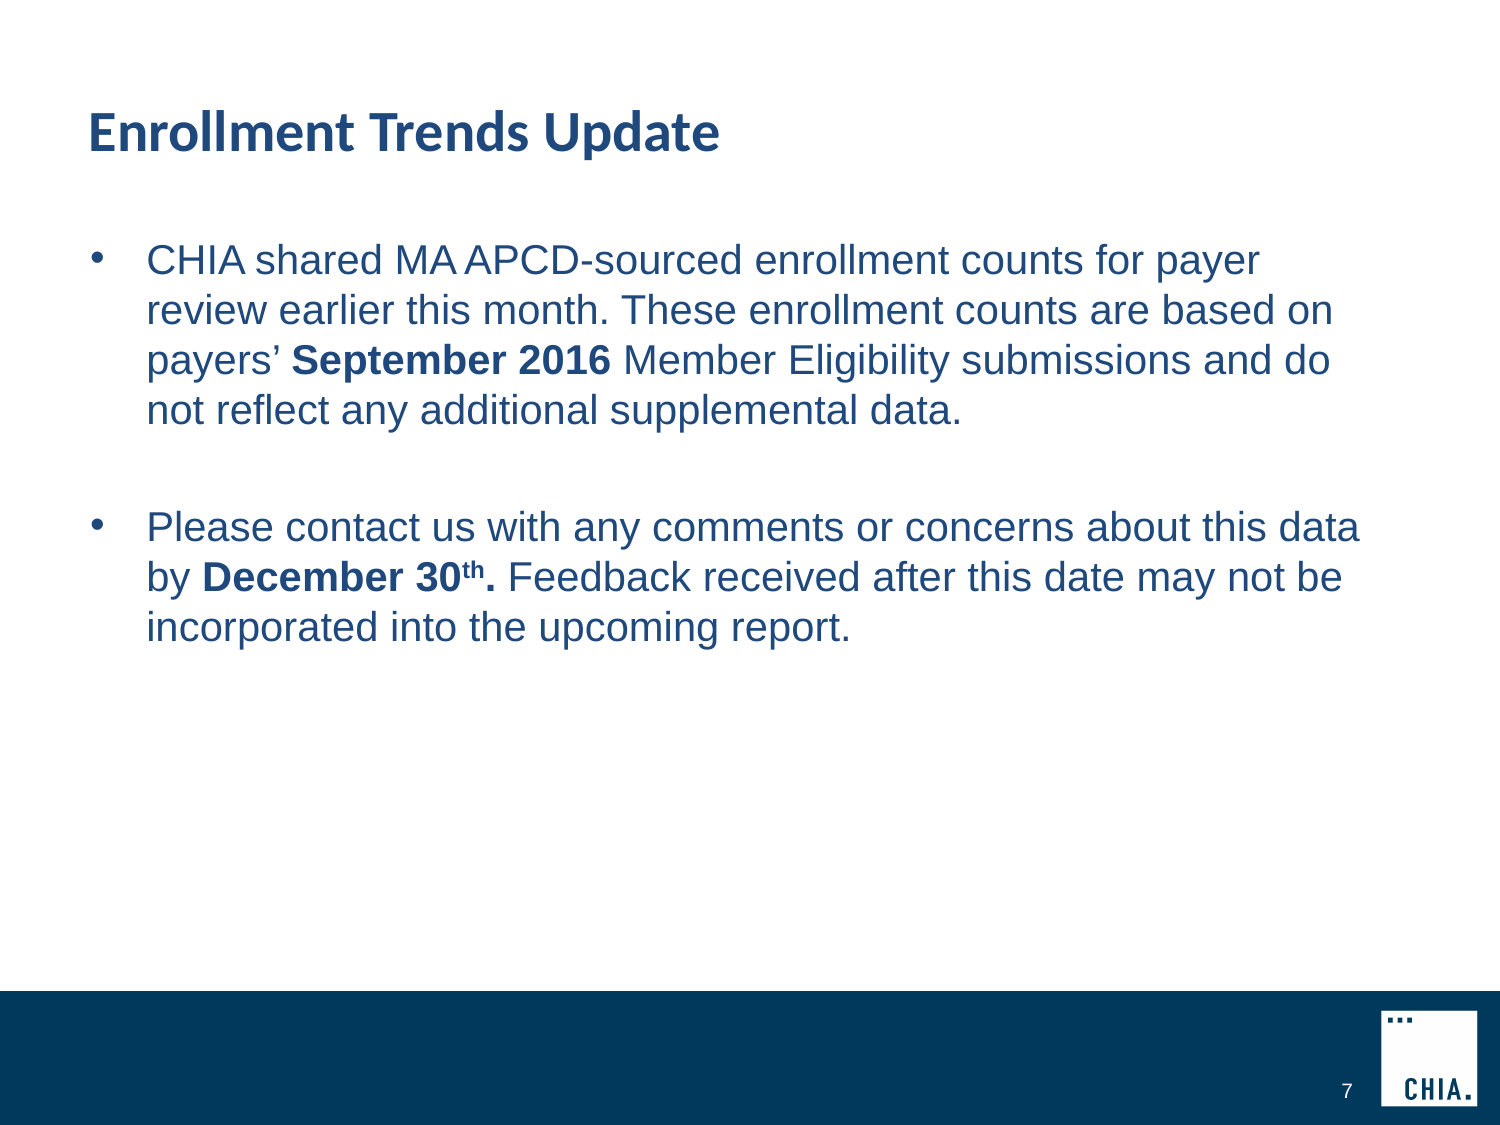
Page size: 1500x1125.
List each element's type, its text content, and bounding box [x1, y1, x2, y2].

picture [0, 991, 1500, 1125]
title Enrollment Trends Update [73, 75, 1393, 181]
slide_number 7 [1017, 1060, 1368, 1121]
list CHIA shared MA APCD-sourced enrollment counts for payer review earlier this month. These enrollment counts are based on payers’ September 2016 Member Eligibility submissions and do not reflect any additional supplemental data. Please contact us with any comments or concerns about this data by December 30th. Feedback received after this date may not be incorporated into the upcoming report. [75, 224, 1394, 838]
